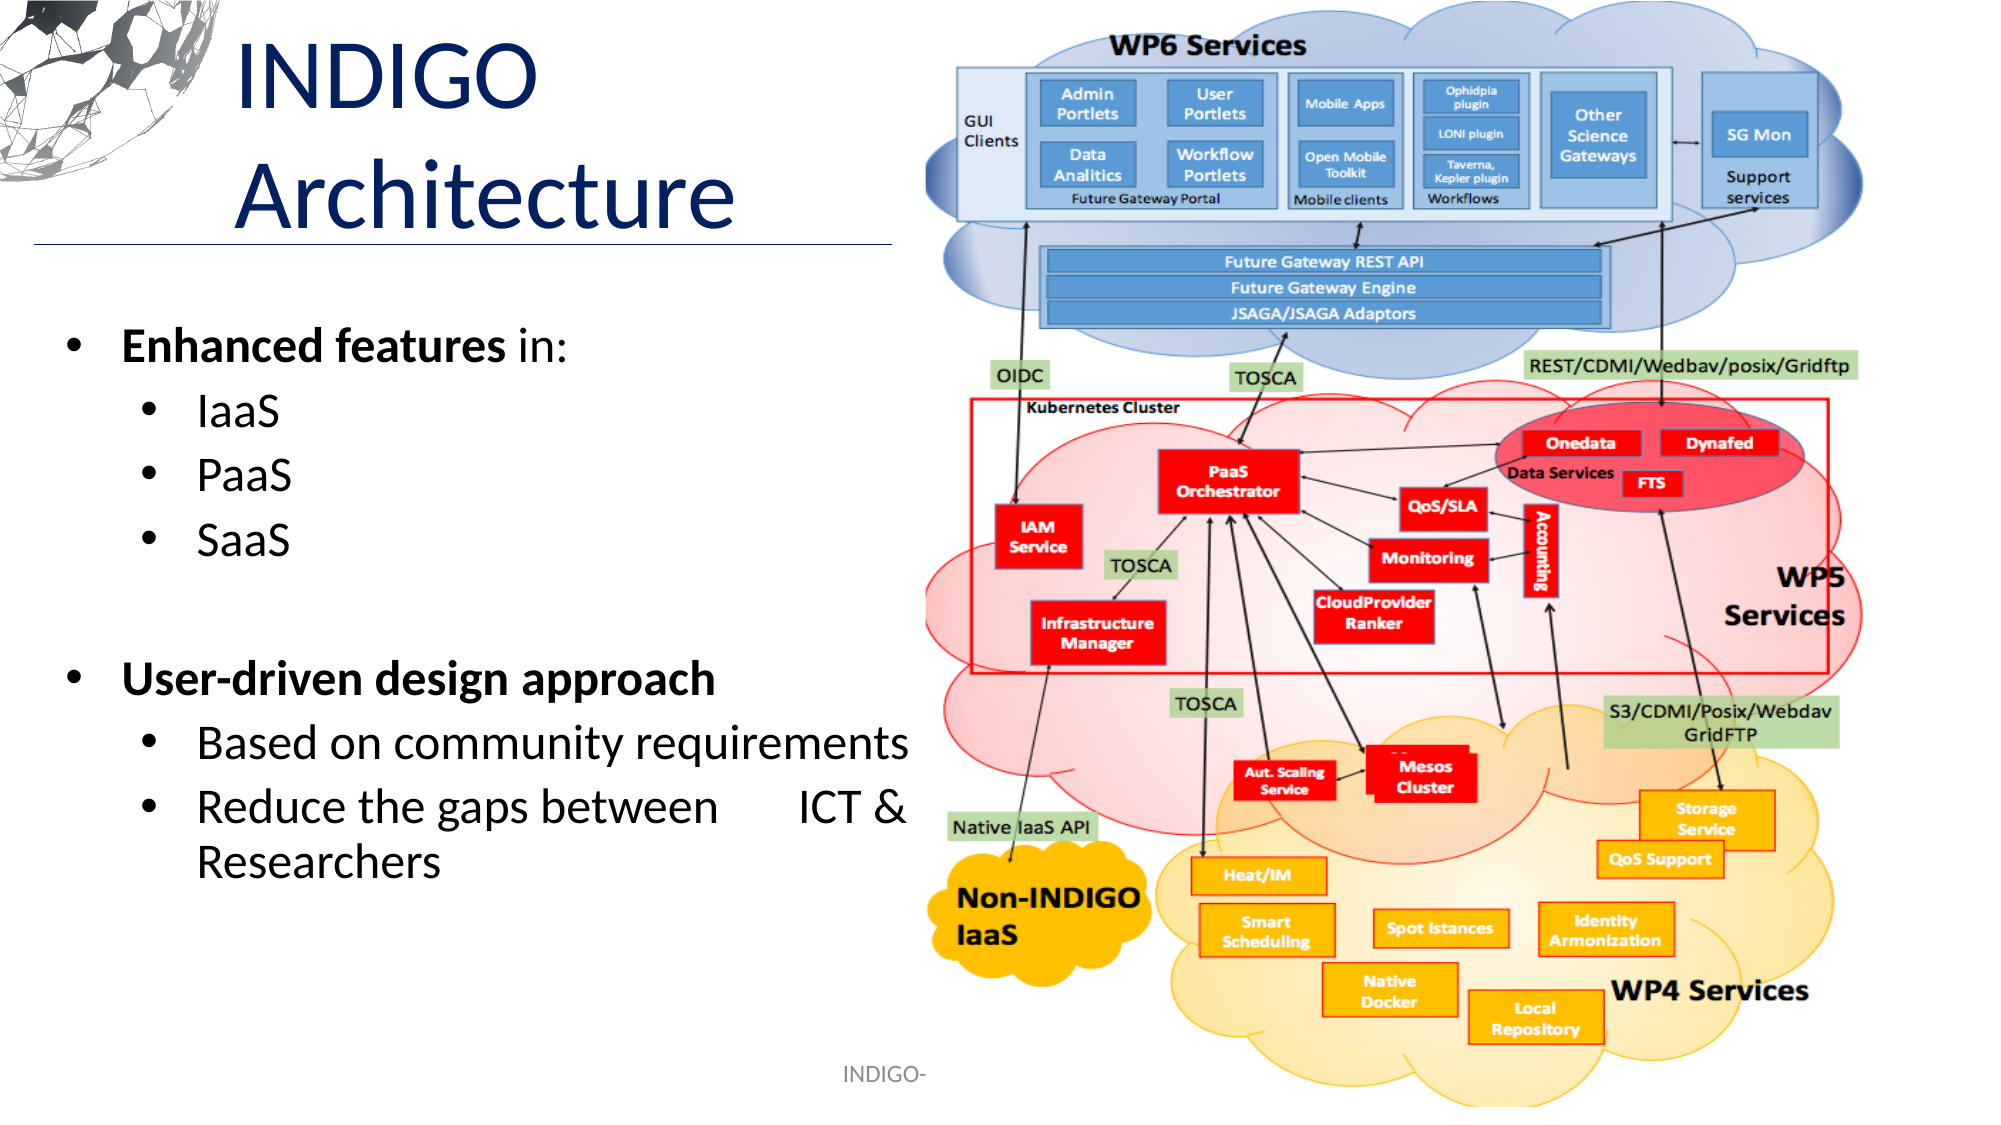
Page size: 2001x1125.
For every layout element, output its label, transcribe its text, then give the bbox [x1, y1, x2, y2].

text_box Enhanced features in: IaaS PaaS SaaS User-driven design approach Based on community requirements Reduce the gaps between ICT & Researchers [50, 312, 925, 1013]
picture [925, 1, 1867, 1107]
text_box INDIGO Architecture [219, 1, 925, 256]
footer INDIGO-DataCloud RIA-653549 [662, 1042, 925, 1103]
picture [0, 0, 306, 191]
